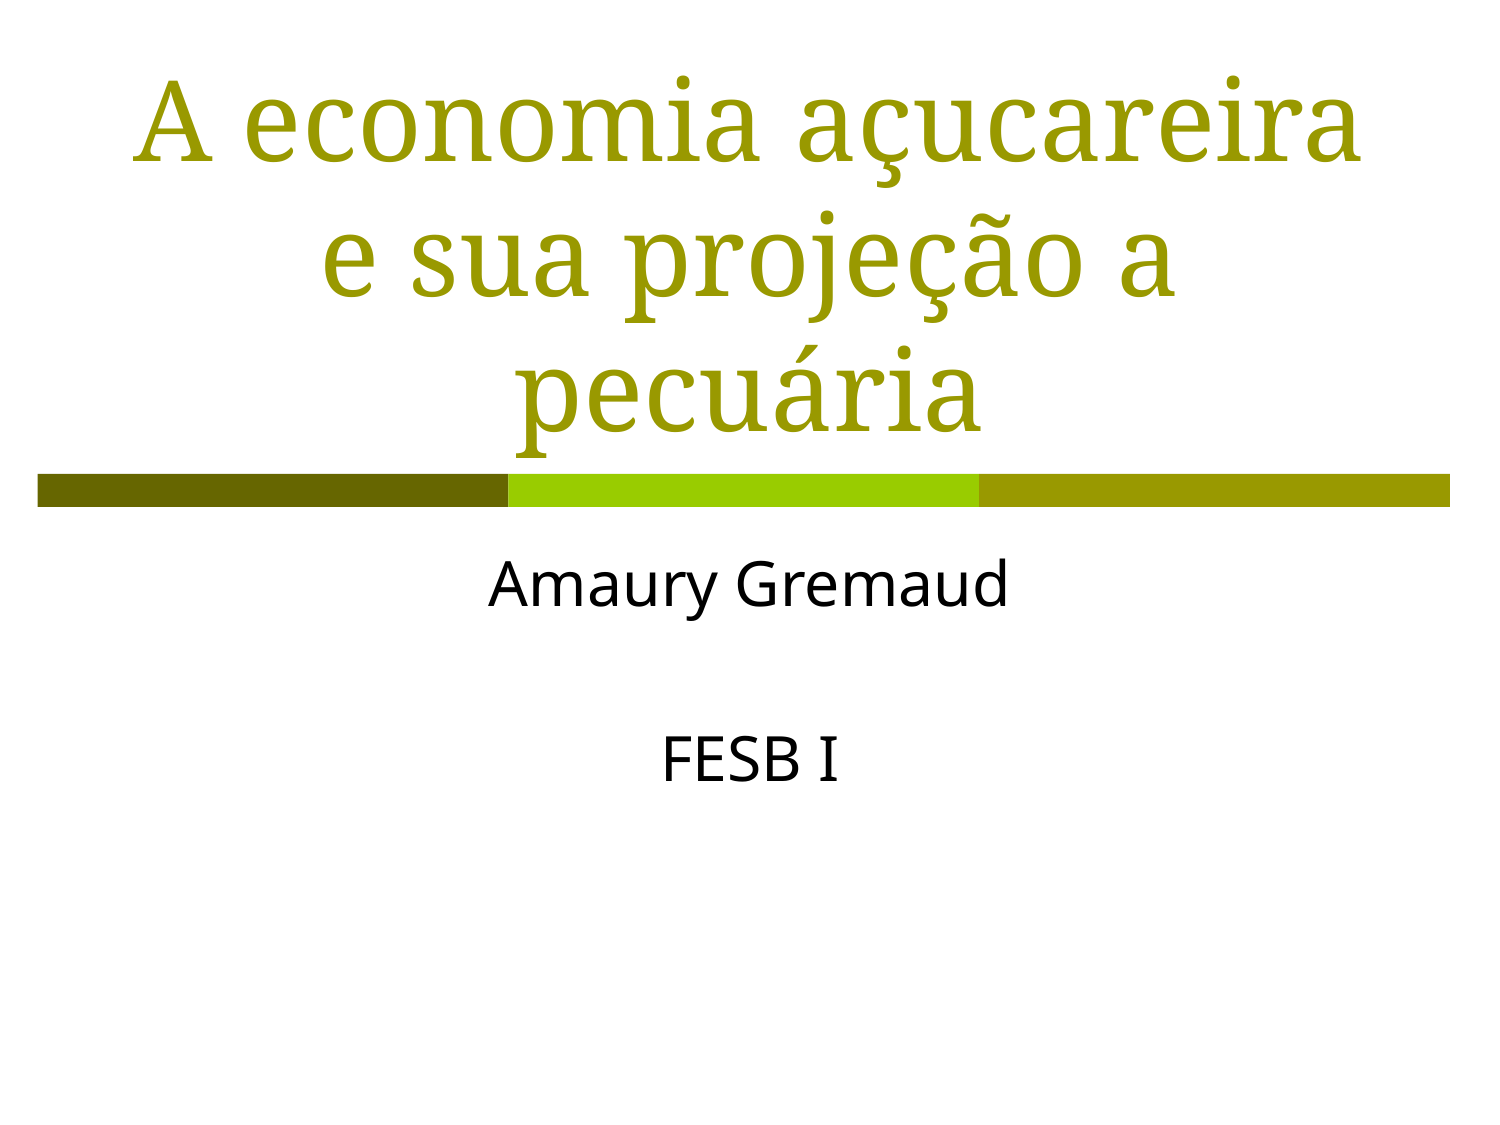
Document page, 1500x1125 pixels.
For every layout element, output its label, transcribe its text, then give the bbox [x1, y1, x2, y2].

title A economia açucareira e sua projeção a pecuária [112, 112, 1388, 462]
subtitle Amaury Gremaud FESB I [224, 536, 1276, 900]
